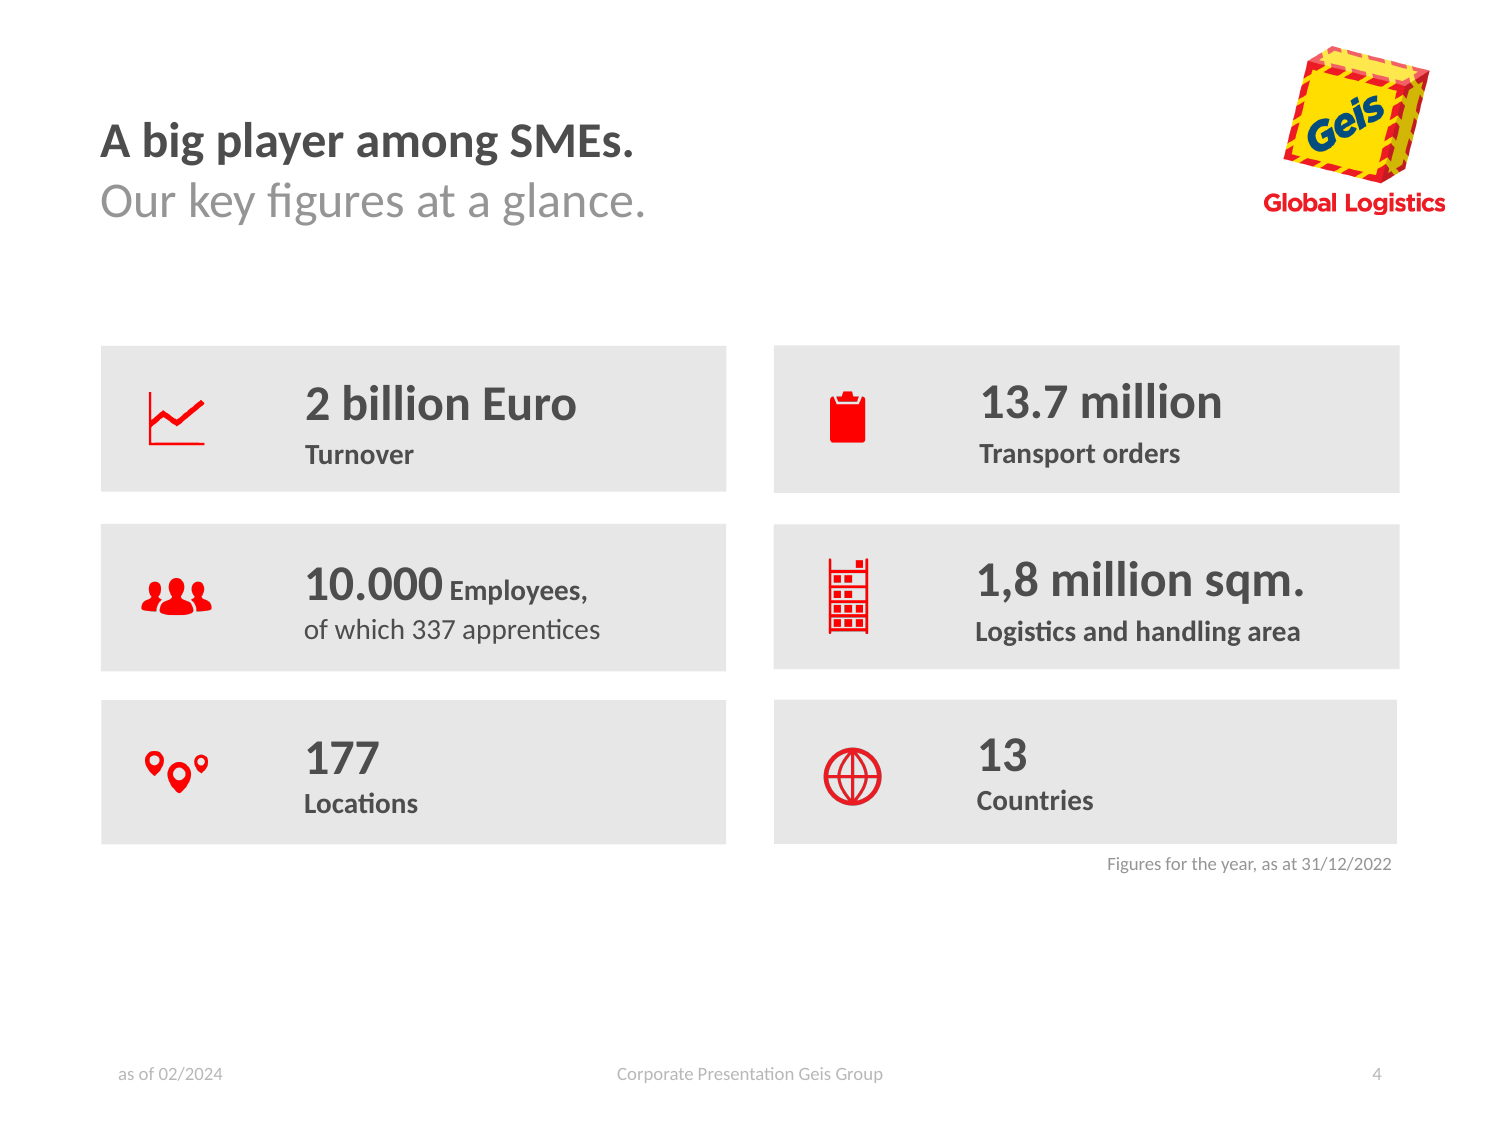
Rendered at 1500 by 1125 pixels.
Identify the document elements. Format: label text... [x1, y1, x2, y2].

slide_number as of 02/2024 [103, 1042, 441, 1103]
text_box 13 Countries [976, 699, 1500, 844]
picture [774, 344, 920, 490]
text_box [920, 345, 1400, 494]
text_box [100, 523, 303, 672]
footer Corporate Presentation Geis Group [496, 1042, 1004, 1103]
text_box 2 billion Euro Turnover [305, 347, 949, 494]
picture [816, 740, 890, 814]
slide_number 4 [1059, 1042, 1397, 1103]
text_box [773, 699, 976, 845]
picture [103, 345, 250, 492]
text_box [250, 345, 727, 492]
text_box [773, 524, 975, 670]
picture [1264, 46, 1445, 215]
text_box Figures for the year, as at 31/12/2022 [955, 843, 1407, 882]
text_box 13.7 million Transport orders [979, 345, 1500, 493]
title A big player among SMEs. [100, 114, 1223, 156]
picture [775, 523, 920, 668]
text_box 10.000 Employees, of which 337 apprentices [303, 523, 949, 672]
list Our key figures at a glance. [100, 156, 1223, 228]
text_box 1,8 million sqm. Logistics and handling area [975, 524, 1500, 670]
picture [103, 523, 249, 670]
text_box [249, 699, 727, 845]
text_box 177 Locations [304, 700, 773, 845]
picture [103, 699, 249, 845]
